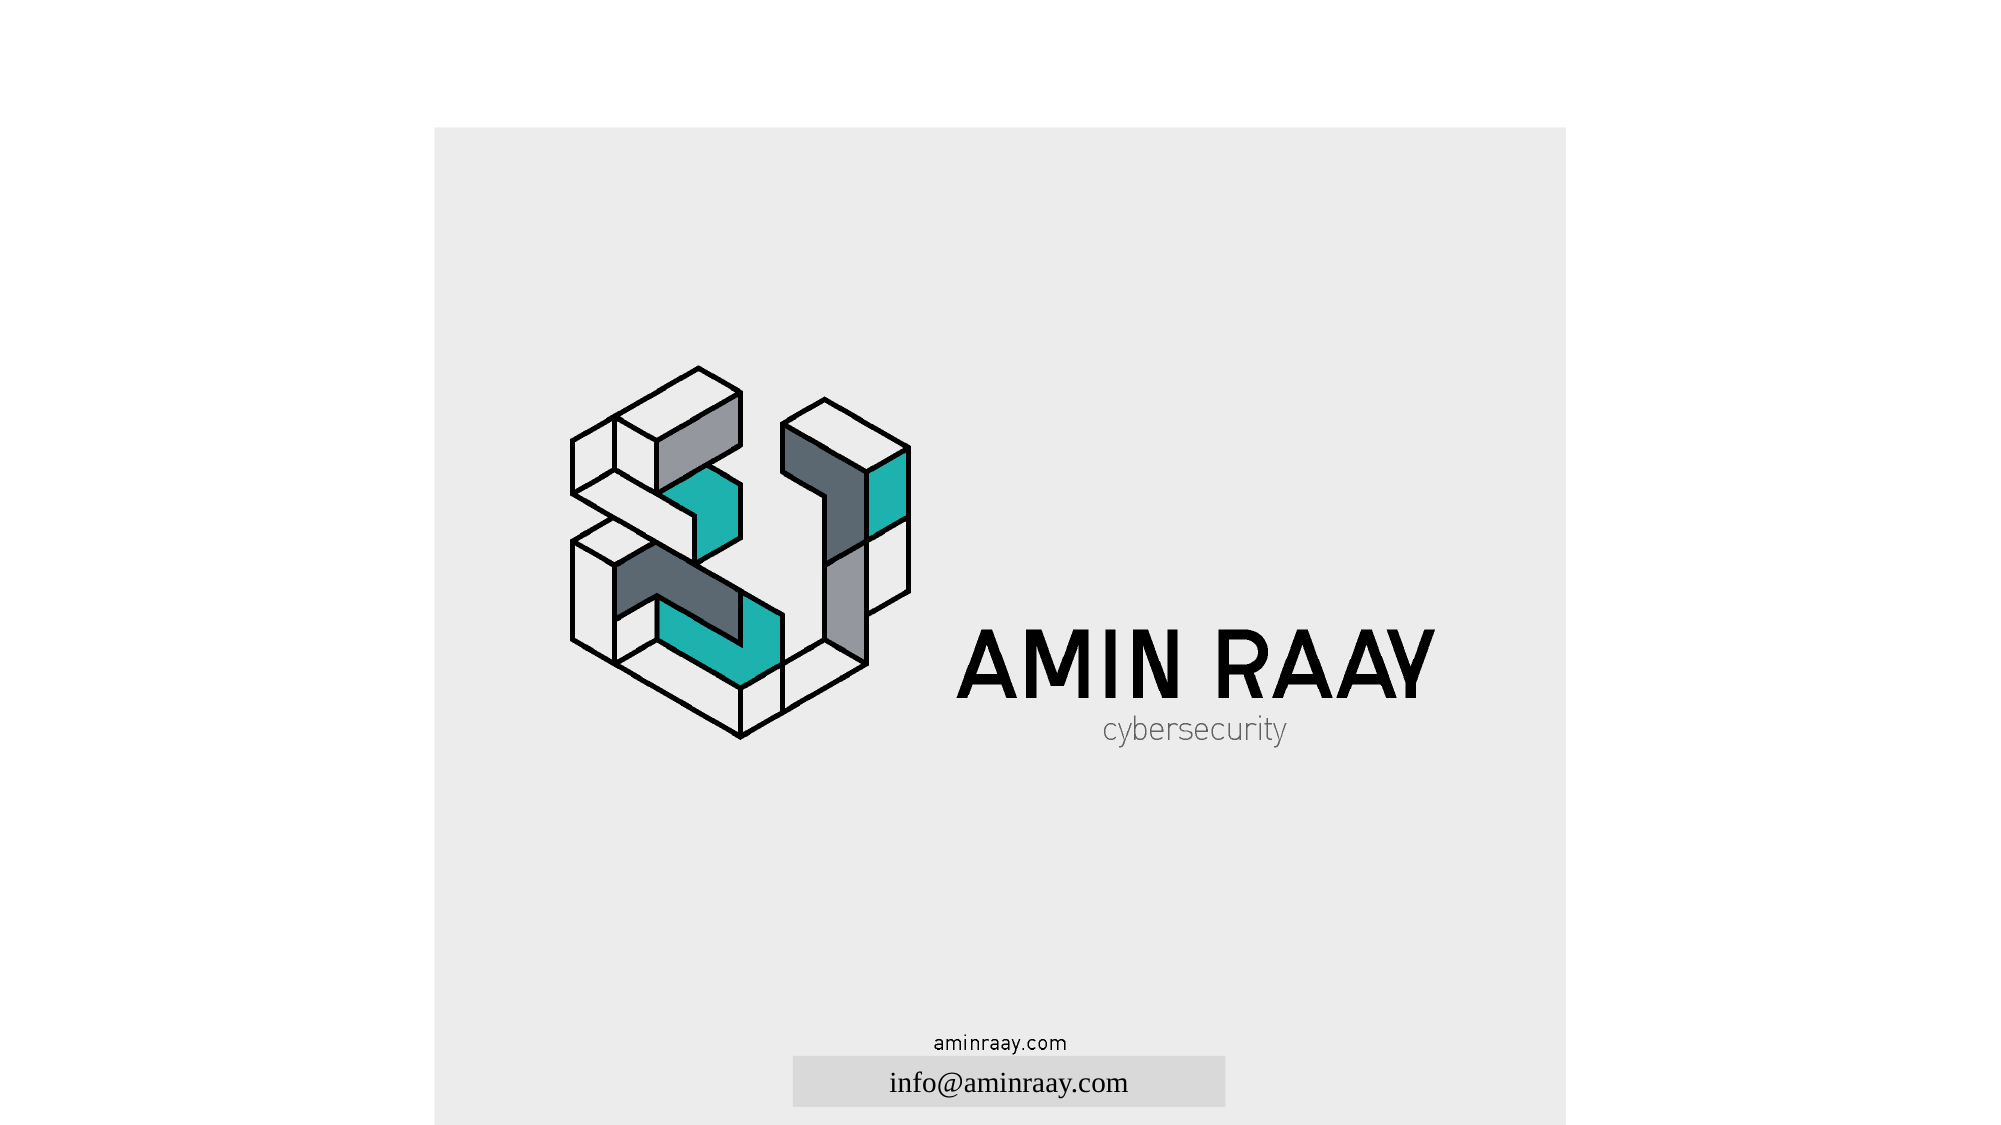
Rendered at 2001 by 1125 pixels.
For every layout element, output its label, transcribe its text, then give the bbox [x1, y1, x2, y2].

picture [109, 0, 1891, 1125]
text_box info@aminraay.com [791, 1054, 1227, 1108]
